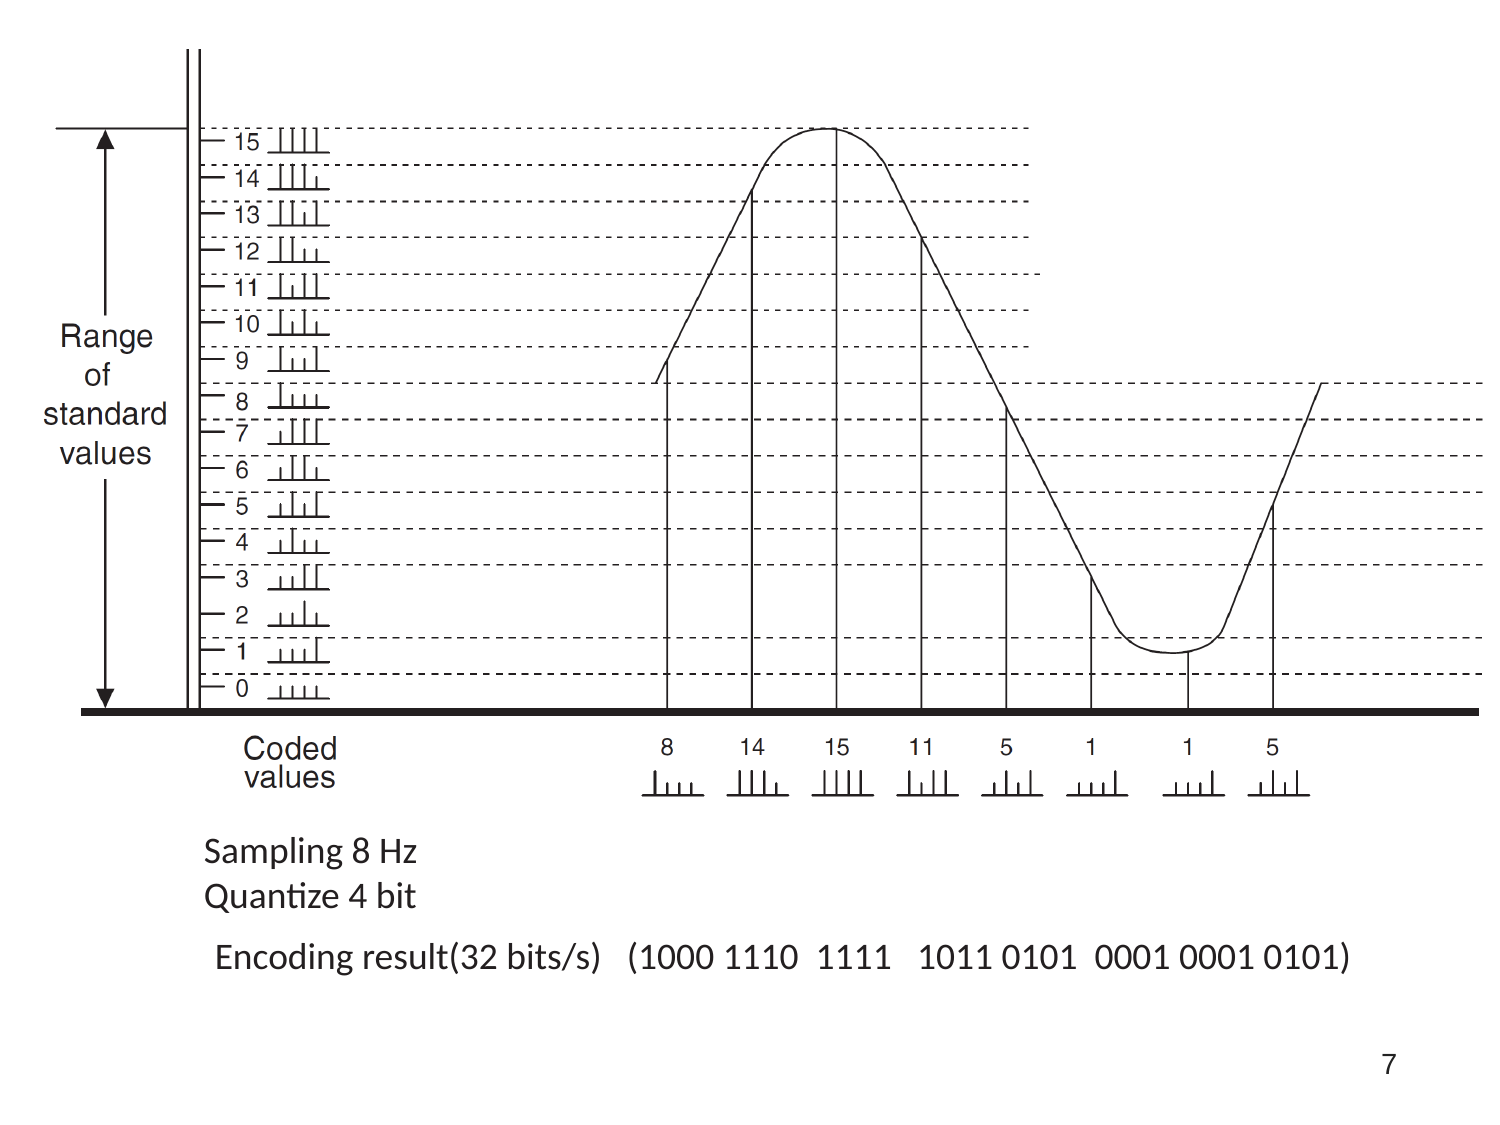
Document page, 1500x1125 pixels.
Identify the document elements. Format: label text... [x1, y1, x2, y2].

slide_number 7 [1074, 1037, 1413, 1100]
text_box Sampling 8 Hz Quantize 4 bit [189, 818, 433, 924]
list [14, 49, 1500, 801]
text_box Encoding result(32 bits/s) (1000 1110 1111 1011 0101 0001 0001 0101) [200, 924, 1377, 985]
